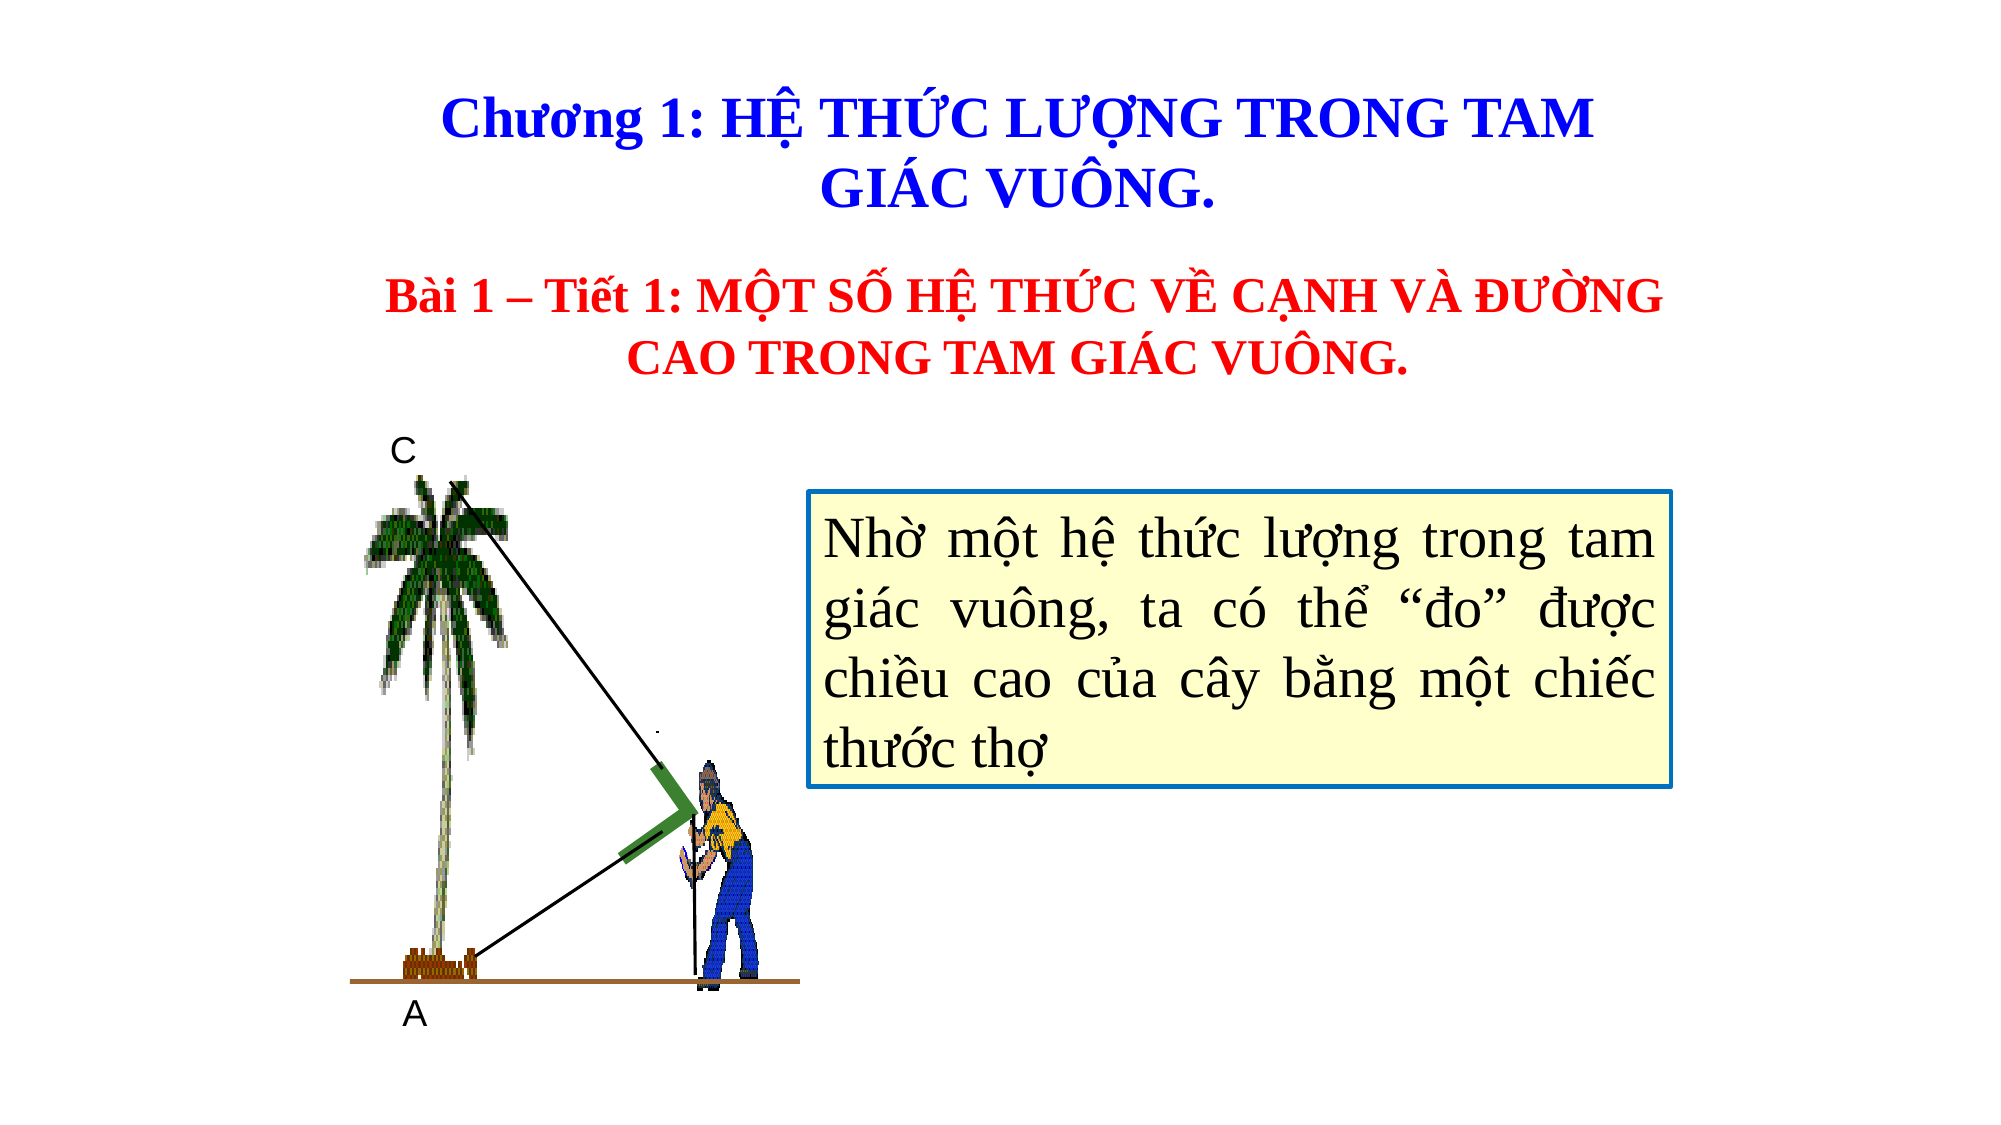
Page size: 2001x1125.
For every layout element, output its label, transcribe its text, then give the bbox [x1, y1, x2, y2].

text_box Nhờ một hệ thức lượng trong tam giác vuông, ta có thể “đo” được chiều cao của cây bằng một chiếc thước thợ [808, 491, 1672, 787]
text_box Bài 1 – Tiết 1: MỘT SỐ HỆ THỨC VỀ CẠNH VÀ ĐƯỜNG CAO TRONG TAM GIÁC VUÔNG. [349, 246, 1687, 392]
text_box Chương 1: HỆ THỨC LƯỢNG TRONG TAM GIÁC VUÔNG. [349, 71, 1687, 227]
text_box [349, 418, 800, 1042]
